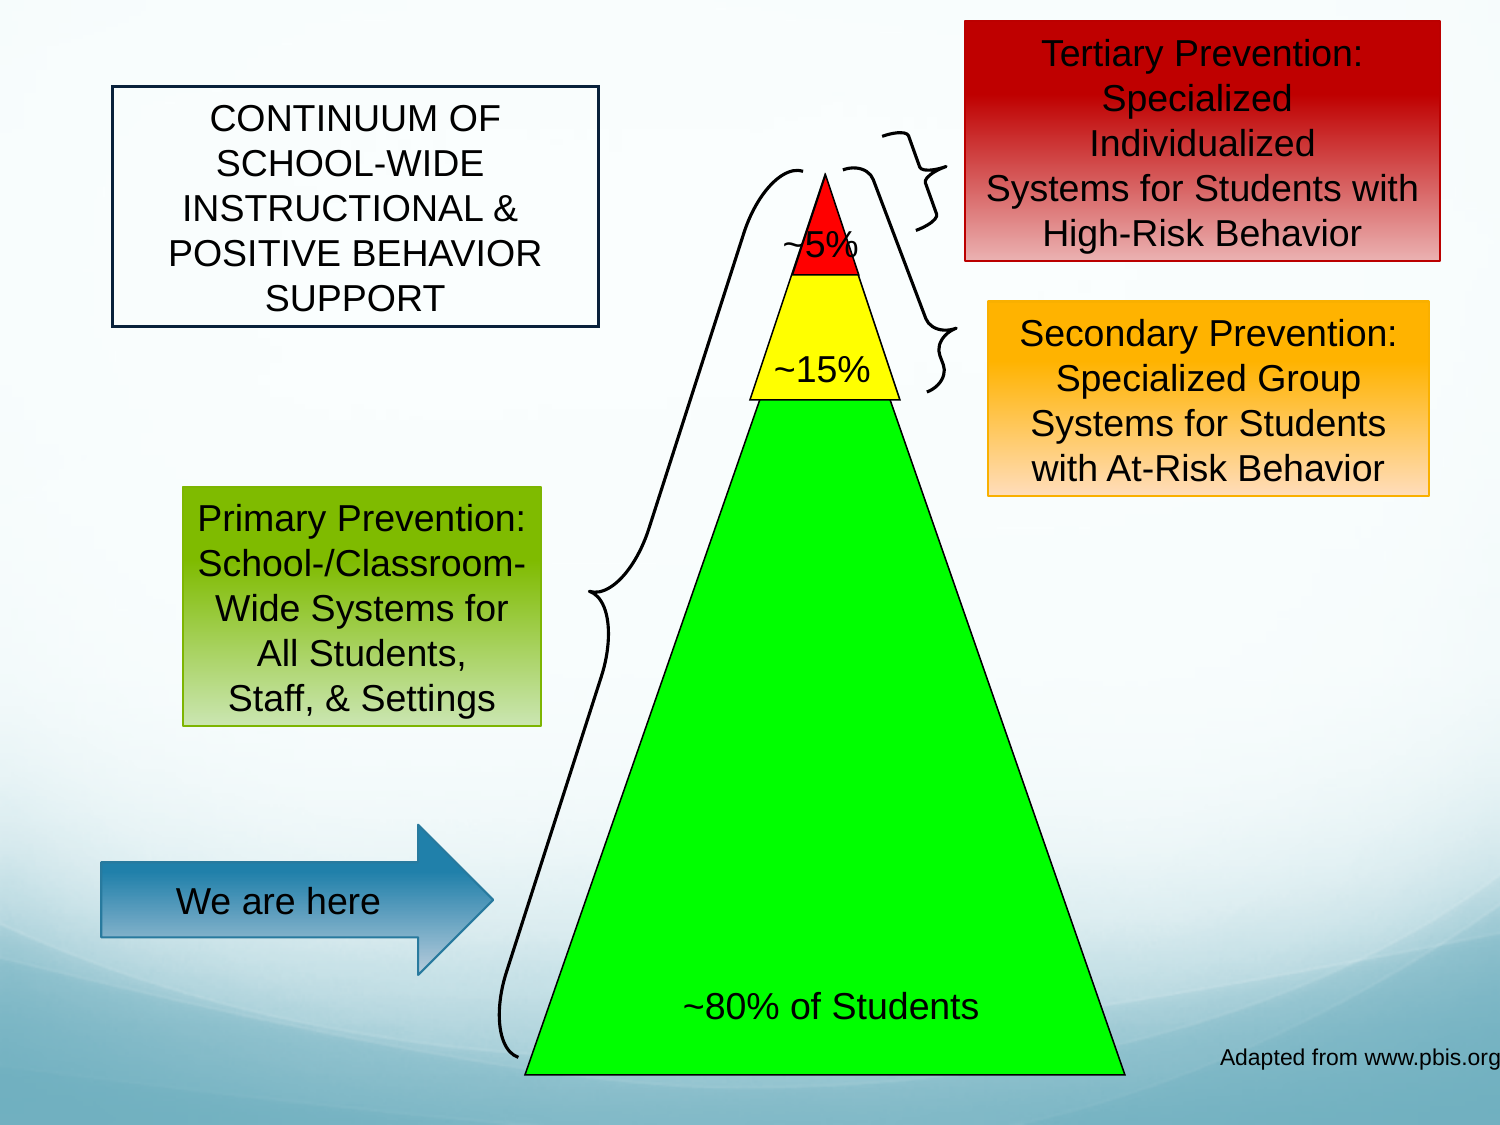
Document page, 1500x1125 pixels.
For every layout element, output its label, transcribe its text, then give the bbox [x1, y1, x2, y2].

text_box [842, 167, 886, 212]
text_box [813, 174, 838, 212]
text_box Adapted from www.pbis.org [1205, 1035, 1500, 1078]
text_box ~80% of Students [637, 974, 1025, 1035]
text_box Primary Prevention: School-/Classroom- Wide Systems for All Students, Staff, & Settings [182, 486, 542, 727]
text_box [499, 170, 804, 1058]
text_box ~15% [758, 337, 897, 398]
text_box We are here [100, 823, 494, 976]
text_box Tertiary Prevention: Specialized Individualized Systems for Students with High-Risk Behavior [964, 20, 1441, 262]
text_box [881, 237, 957, 393]
text_box [749, 375, 900, 400]
text_box [882, 132, 947, 231]
text_box Secondary Prevention: Specialized Group Systems for Students with At-Risk Behavior [987, 300, 1430, 497]
text_box ~5% [757, 212, 895, 273]
text_box [524, 400, 1125, 1075]
text_box CONTINUUM OF SCHOOL-WIDE INSTRUCTIONAL & POSITIVE BEHAVIOR SUPPORT [112, 86, 599, 327]
text_box [770, 273, 879, 337]
